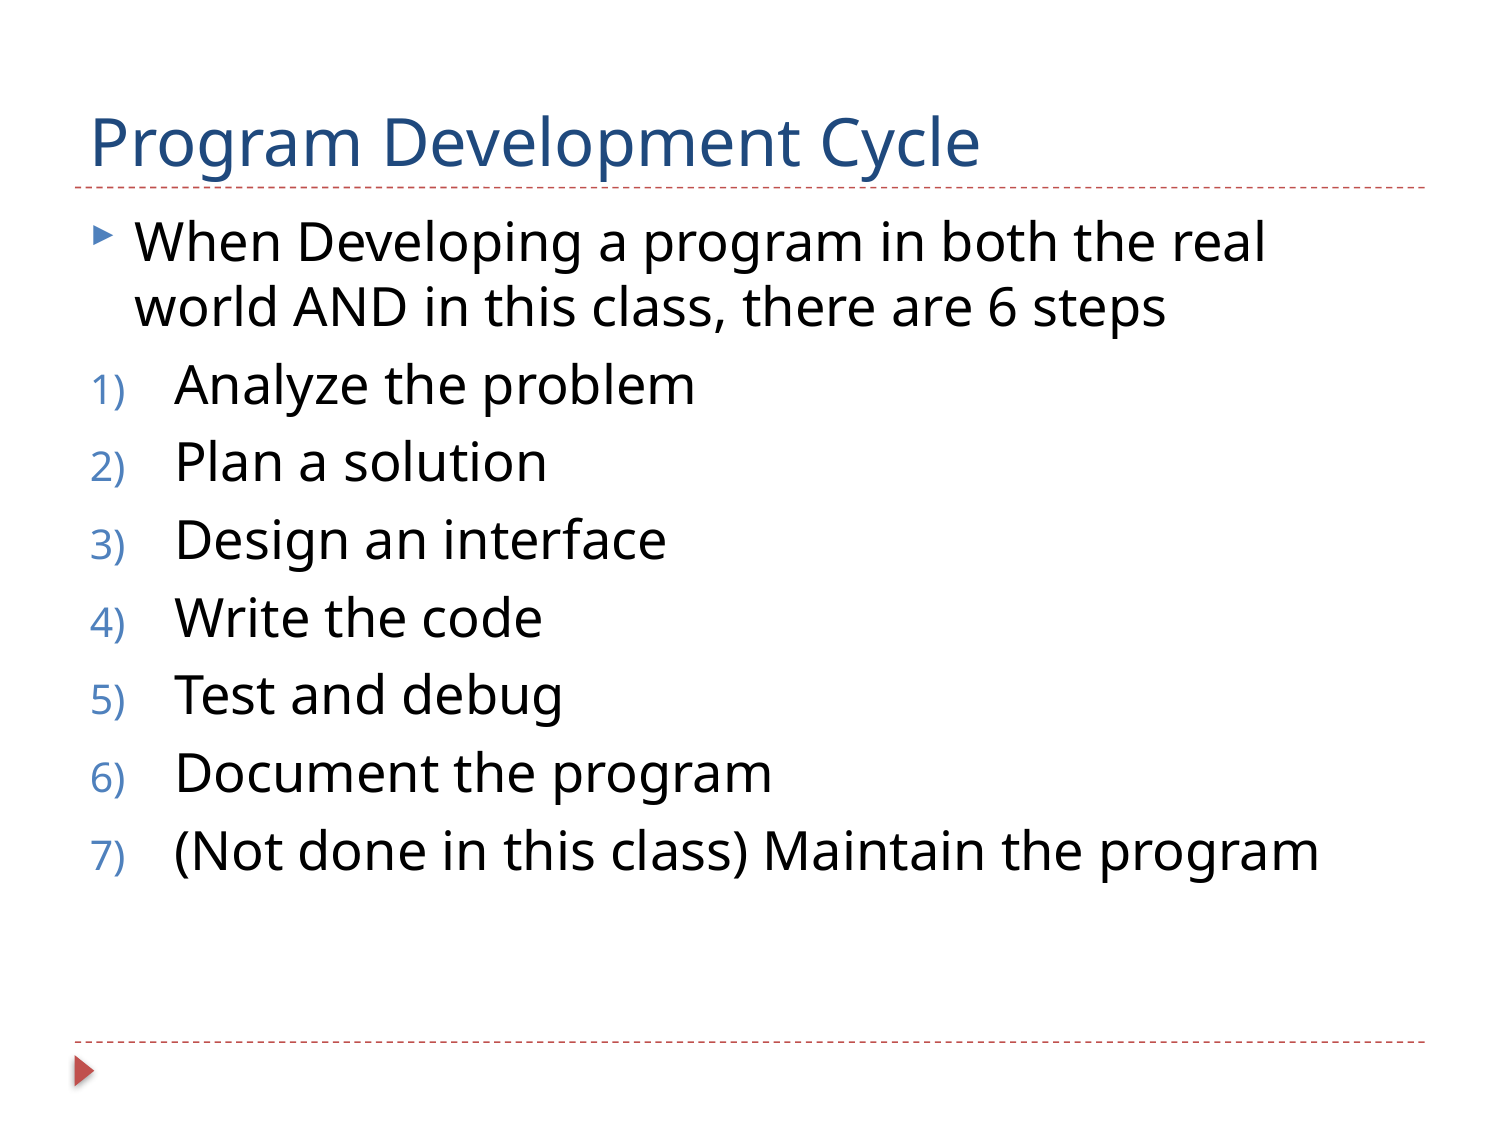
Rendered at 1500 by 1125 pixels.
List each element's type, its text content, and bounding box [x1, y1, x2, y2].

list When Developing a program in both the real world AND in this class, there are 6 steps Analyze the problem Plan a solution Design an interface Write the code Test and debug Document the program (Not done in this class) Maintain the program [75, 200, 1425, 1010]
title Program Development Cycle [75, 24, 1425, 188]
